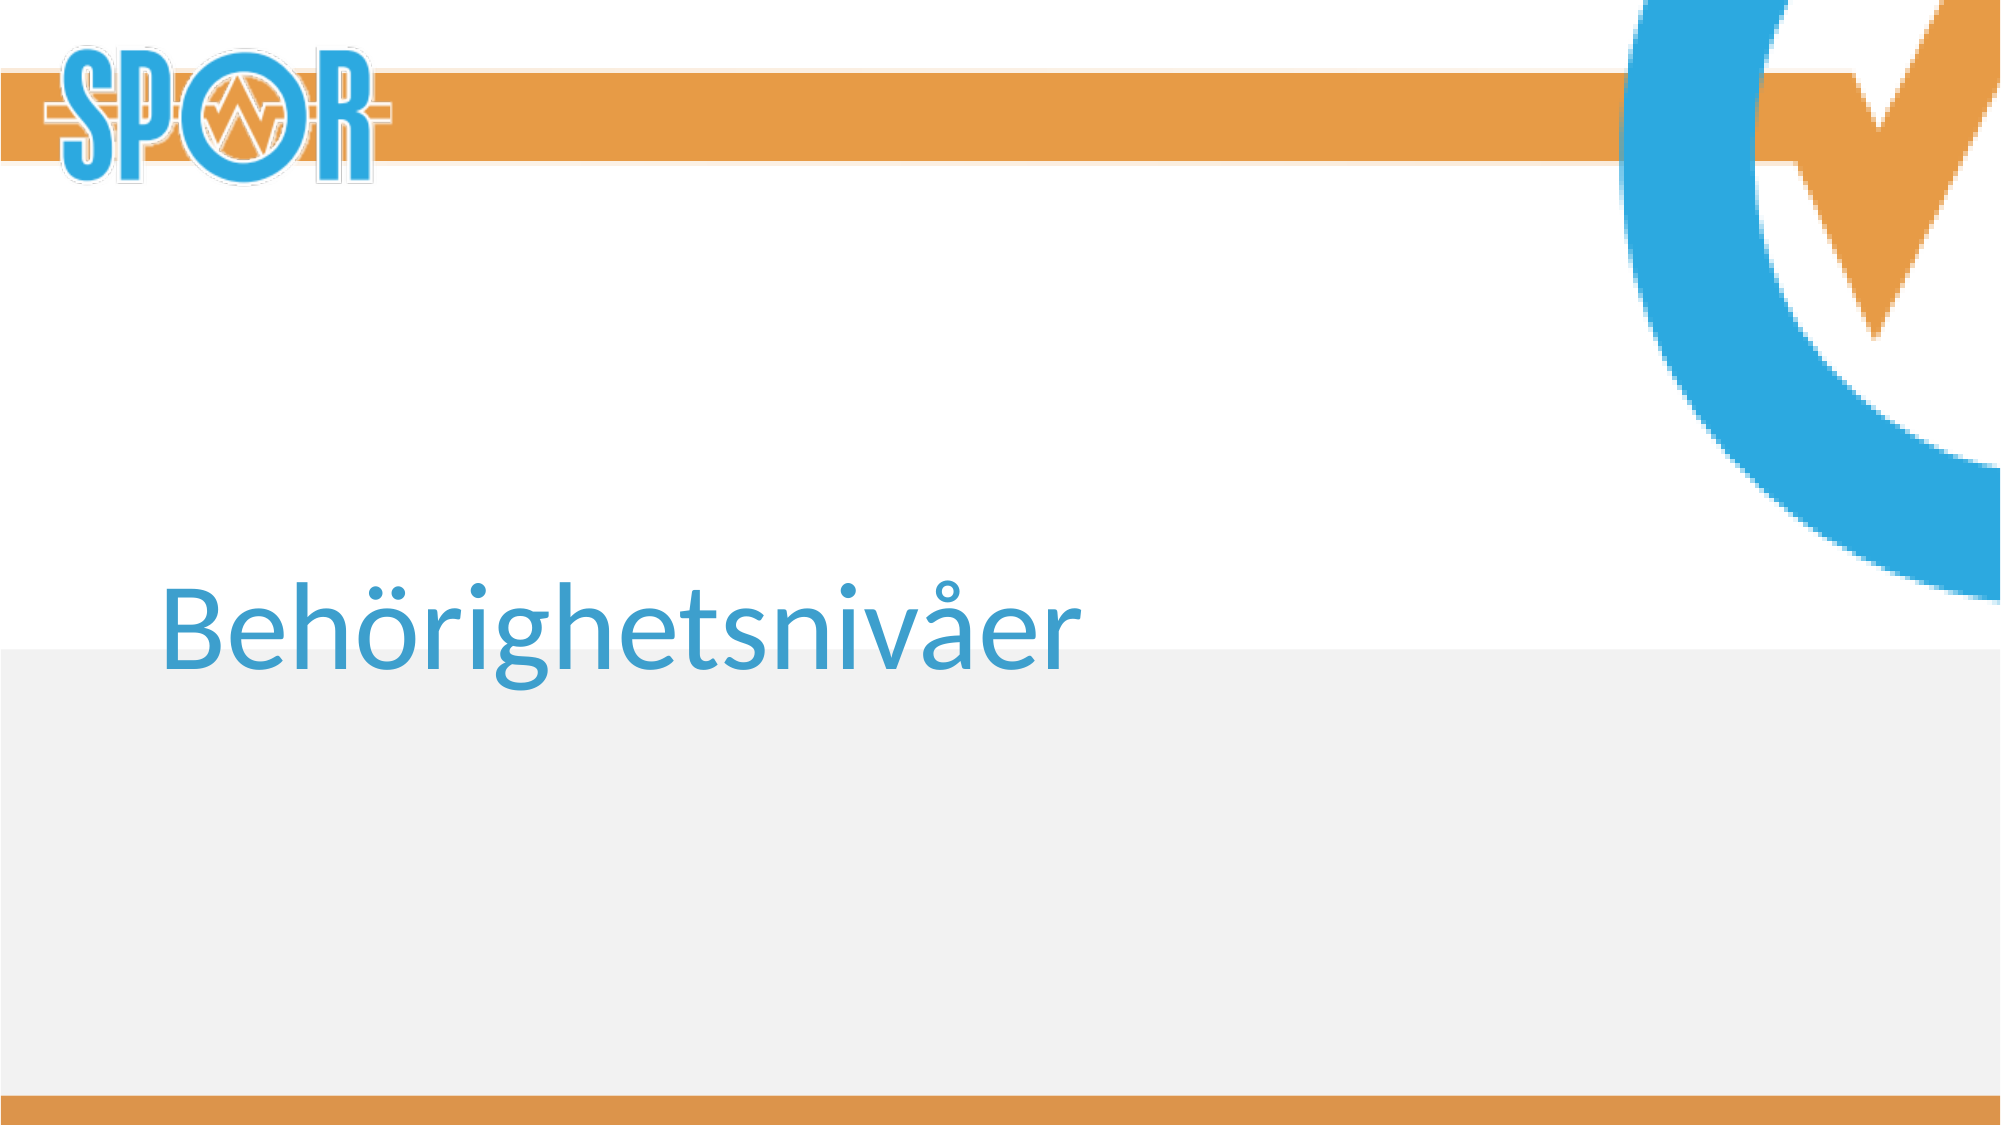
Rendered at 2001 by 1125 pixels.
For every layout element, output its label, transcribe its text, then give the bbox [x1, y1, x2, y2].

list Behörighetsnivåer [143, 483, 1587, 1014]
